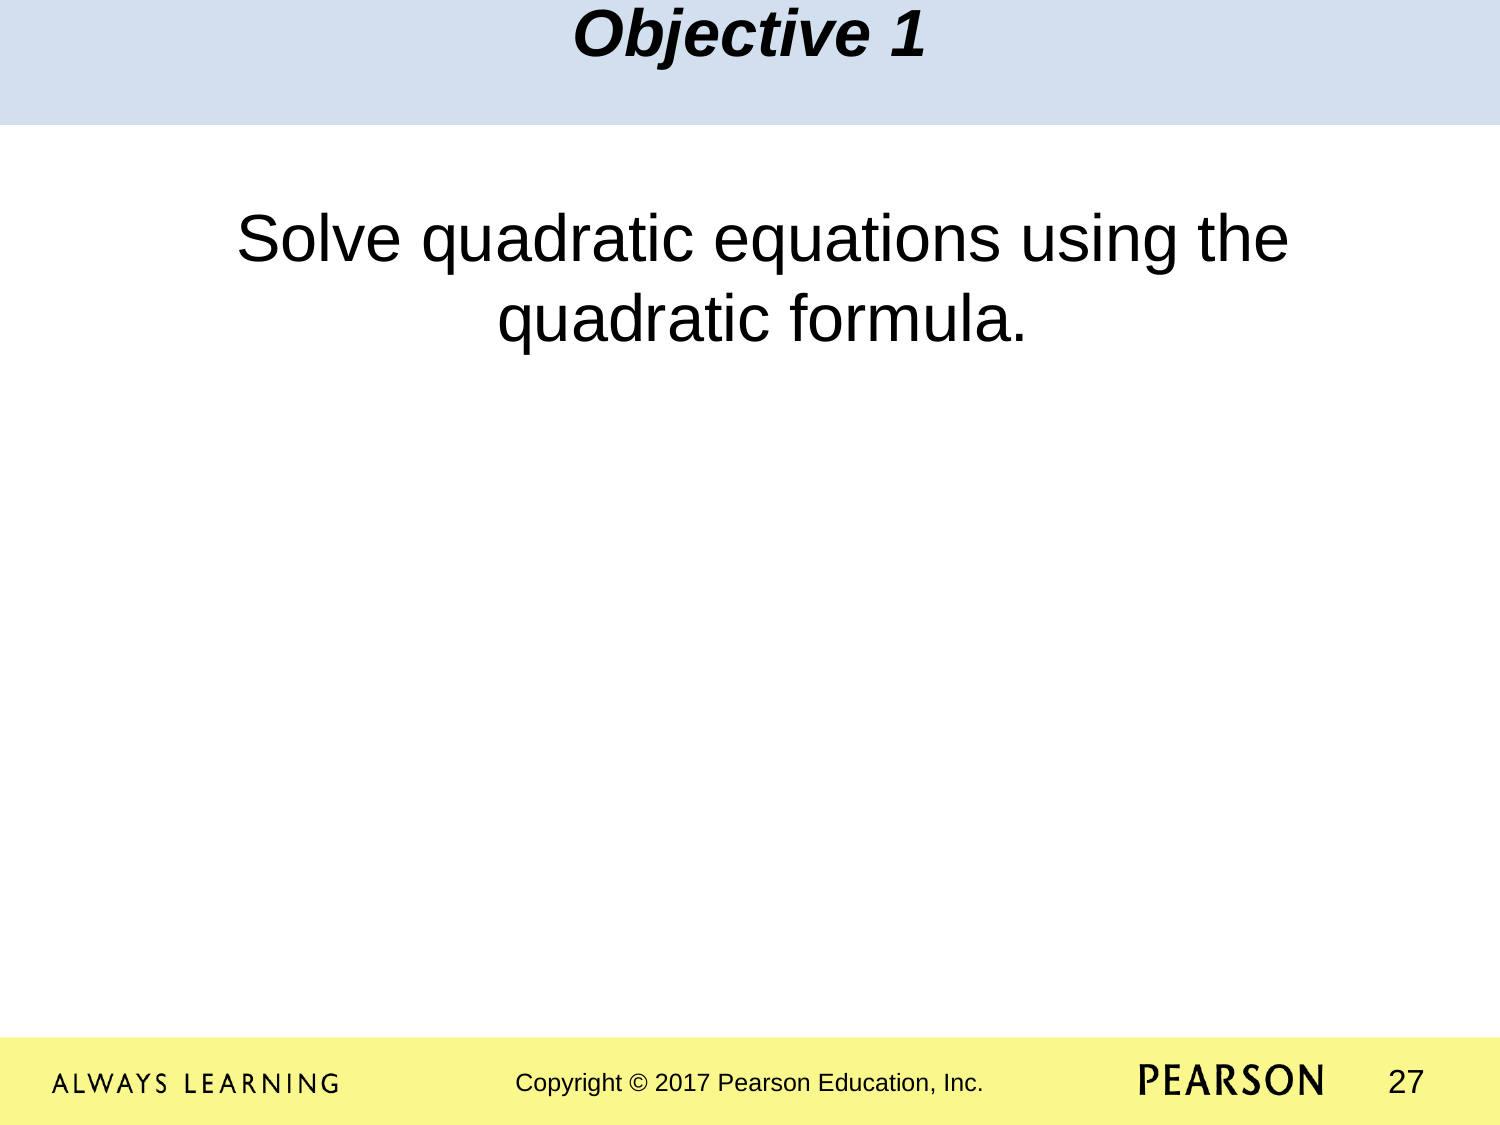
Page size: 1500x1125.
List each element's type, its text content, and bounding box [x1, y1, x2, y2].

picture [1137, 1062, 1325, 1097]
list Solve quadratic equations using the quadratic formula. [87, 187, 1440, 1000]
picture [51, 1072, 338, 1094]
